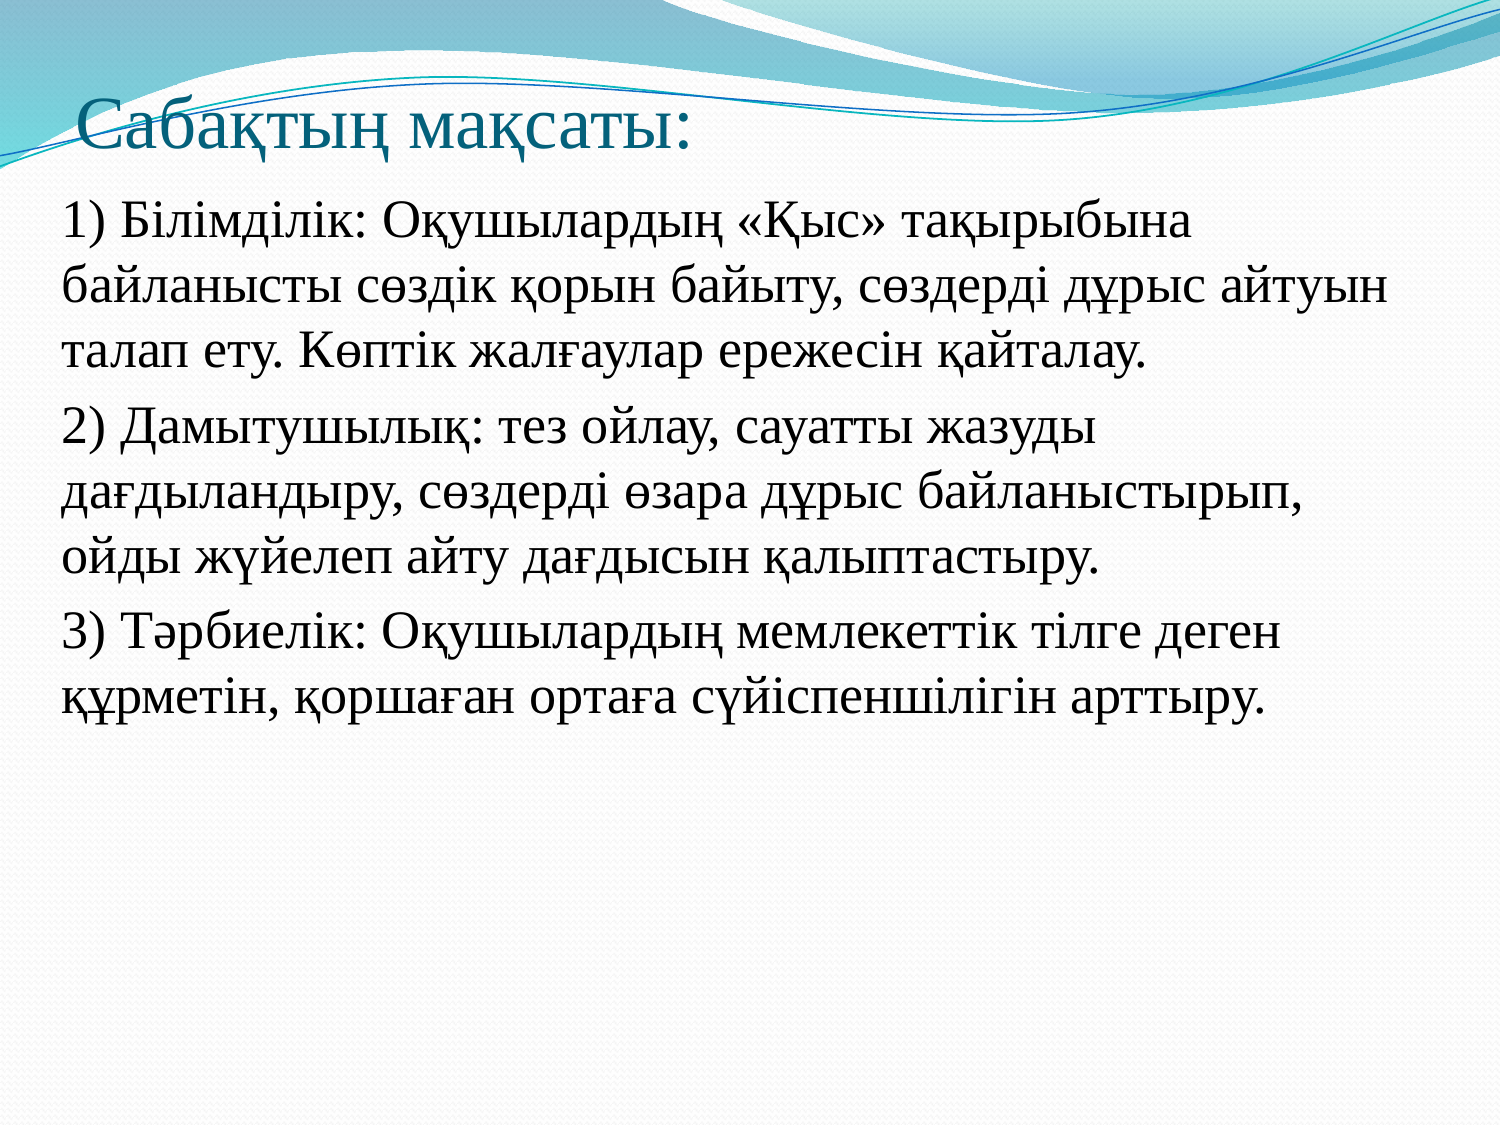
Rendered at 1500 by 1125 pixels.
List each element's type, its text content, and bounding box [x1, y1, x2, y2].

title Сабақтың мақсаты: [75, 70, 1425, 165]
list 1) Білімділік: Оқушылардың «Қыс» тақырыбына байланысты сөздік қорын байыту, сөздерді дұрыс айтуын талап ету. Көптік жалғаулар ережесін қайталау. 2) Дамытушылық: тез ойлау, сауатты жазуды дағдыландыру, сөздерді өзара дұрыс байланыстырып, ойды жүйелеп айту дағдысын қалыптастыру. 3) Тәрбиелік: Оқушылардың мемлекеттік тілге деген құрметін, қоршаған ортаға сүйіспеншілігін арттыру. [46, 175, 1425, 1038]
